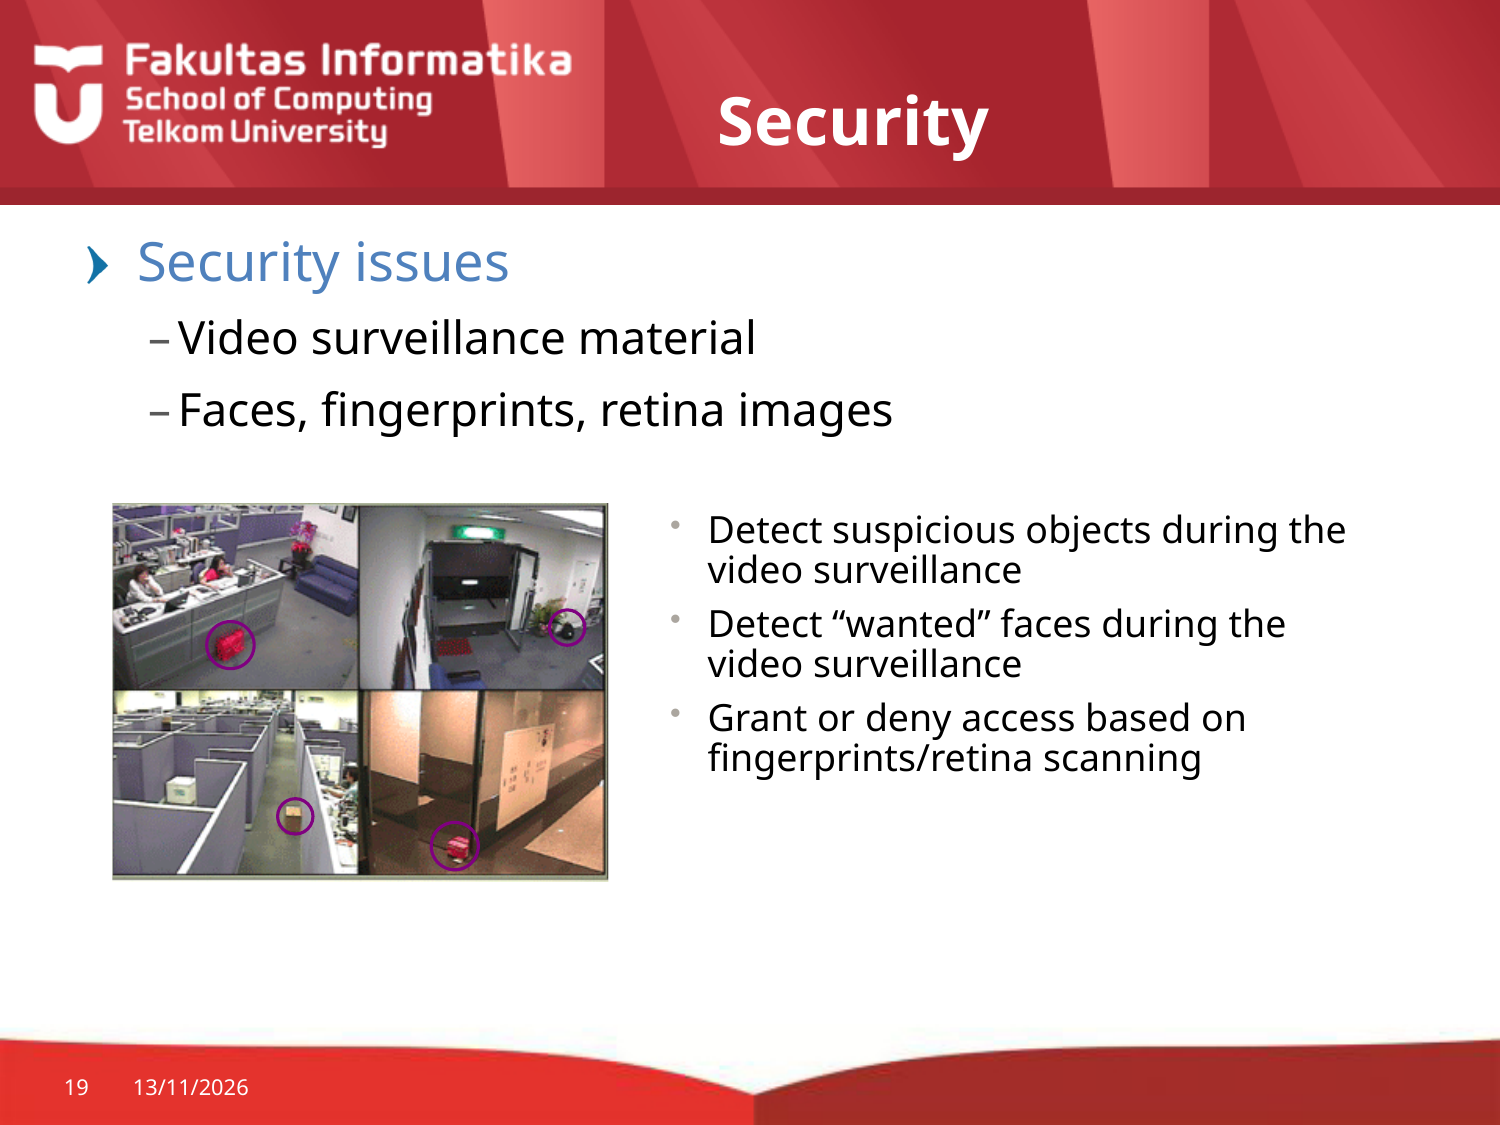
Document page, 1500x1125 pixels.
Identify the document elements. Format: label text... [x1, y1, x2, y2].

picture [0, 0, 1500, 205]
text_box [111, 503, 609, 882]
text_box Detect suspicious objects during the video surveillance Detect “wanted” faces during the video surveillance Grant or deny access based on fingerprints/retina scanning [655, 503, 1399, 905]
title Security [702, 37, 1438, 200]
picture [80, 234, 112, 286]
list Security issues Video surveillance material Faces, fingerprints, retina images [65, 220, 1423, 492]
picture [0, 1024, 1500, 1125]
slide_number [132, 1058, 403, 1119]
slide_number 19 [63, 1058, 123, 1119]
